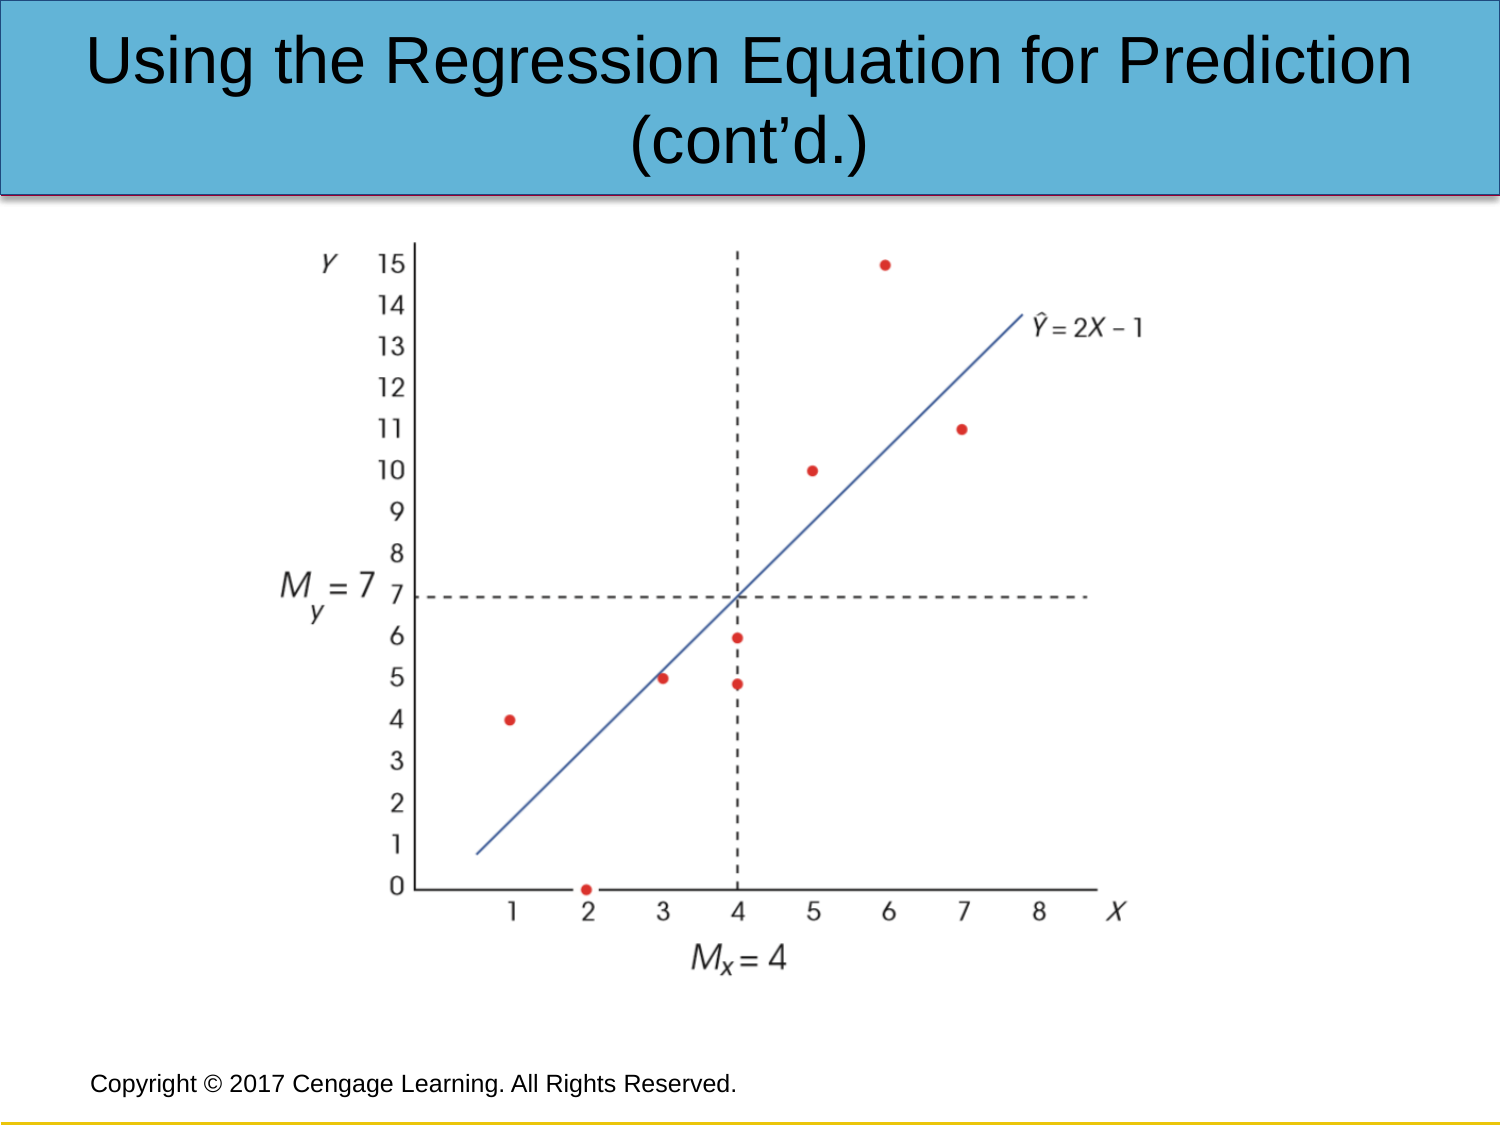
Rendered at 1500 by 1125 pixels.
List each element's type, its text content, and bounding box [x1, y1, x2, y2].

title Using the Regression Equation for Prediction (cont’d.) [0, 0, 1500, 195]
picture [262, 224, 1156, 991]
footer Copyright © 2017 Cengage Learning. All Rights Reserved. [75, 1052, 800, 1113]
